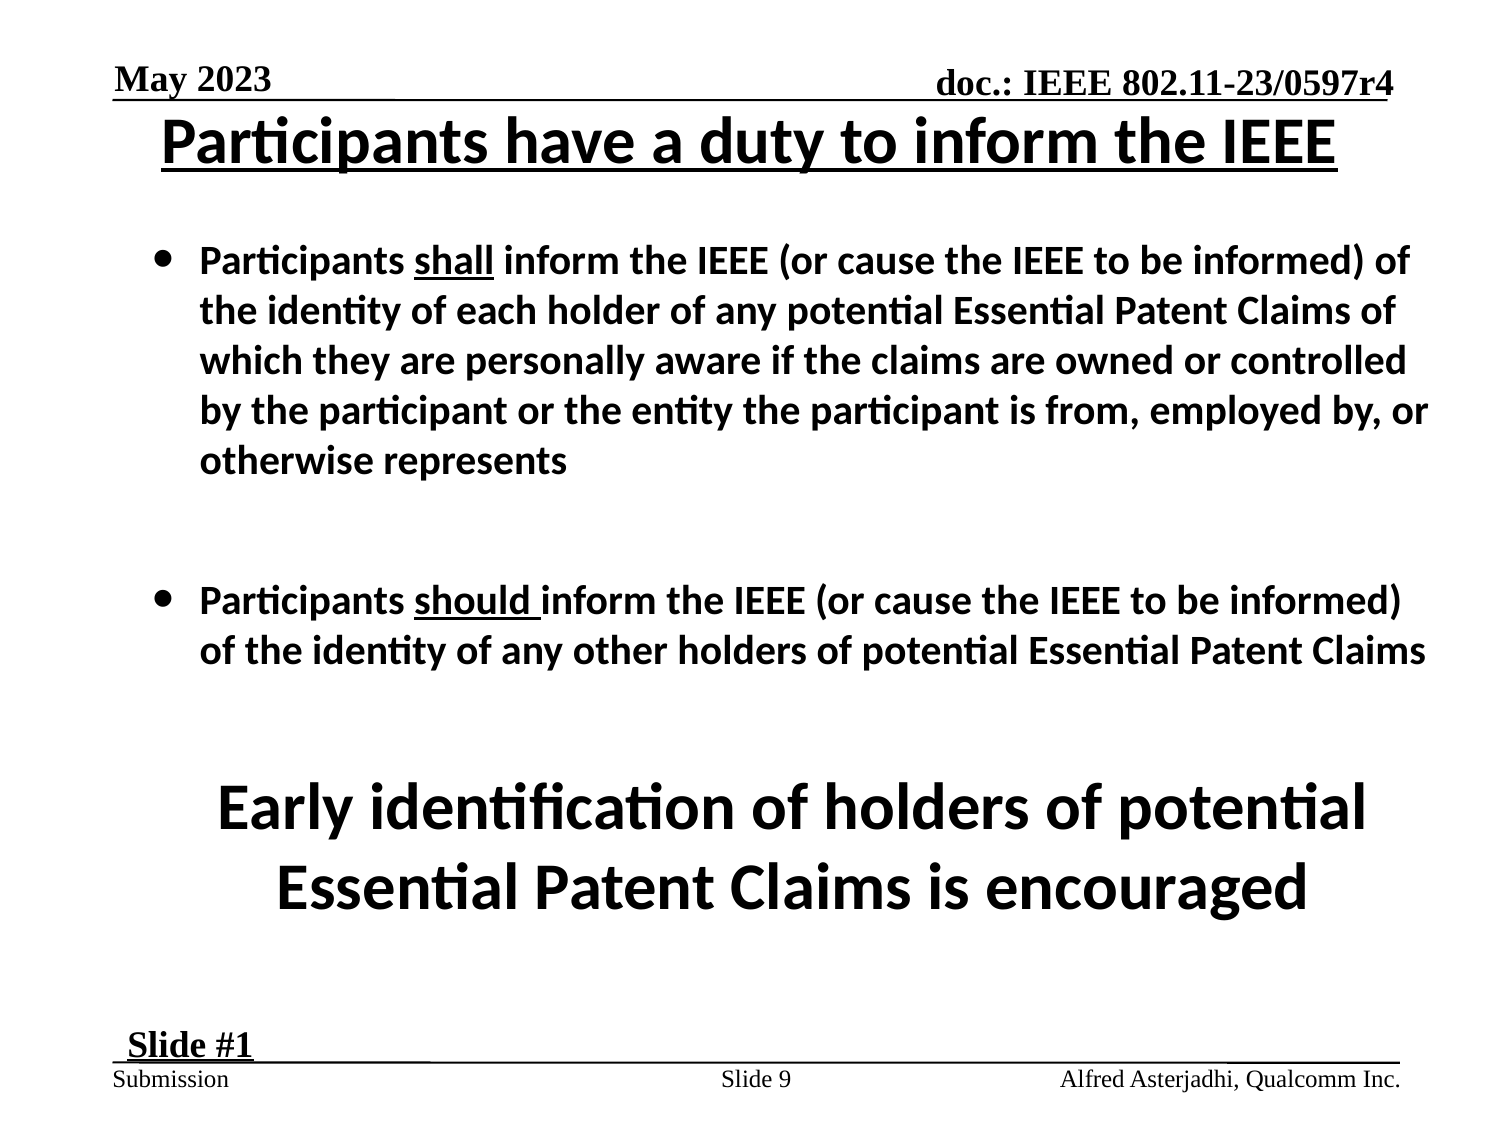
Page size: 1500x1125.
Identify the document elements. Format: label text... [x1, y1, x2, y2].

slide_number Slide 9 [712, 1061, 800, 1123]
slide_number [114, 54, 493, 100]
footer Alfred Asterjadhi, Qualcomm Inc. [878, 1061, 1402, 1093]
list Participants shall inform the IEEE (or cause the IEEE to be informed) of the identity of each holder of any potential Essential Patent Claims of which they are personally aware if the claims are owned or controlled by the participant or the entity the participant is from, employed by, or otherwise represents Participants should inform the IEEE (or cause the IEEE to be informed) of the identity of any other holders of potential Essential Patent Claims Early identification of holders of potential Essential Patent Claims is encouraged [62, 224, 1451, 901]
title Participants have a duty to inform the IEEE [112, 112, 1388, 163]
text_box Slide #1 [112, 1012, 269, 1073]
